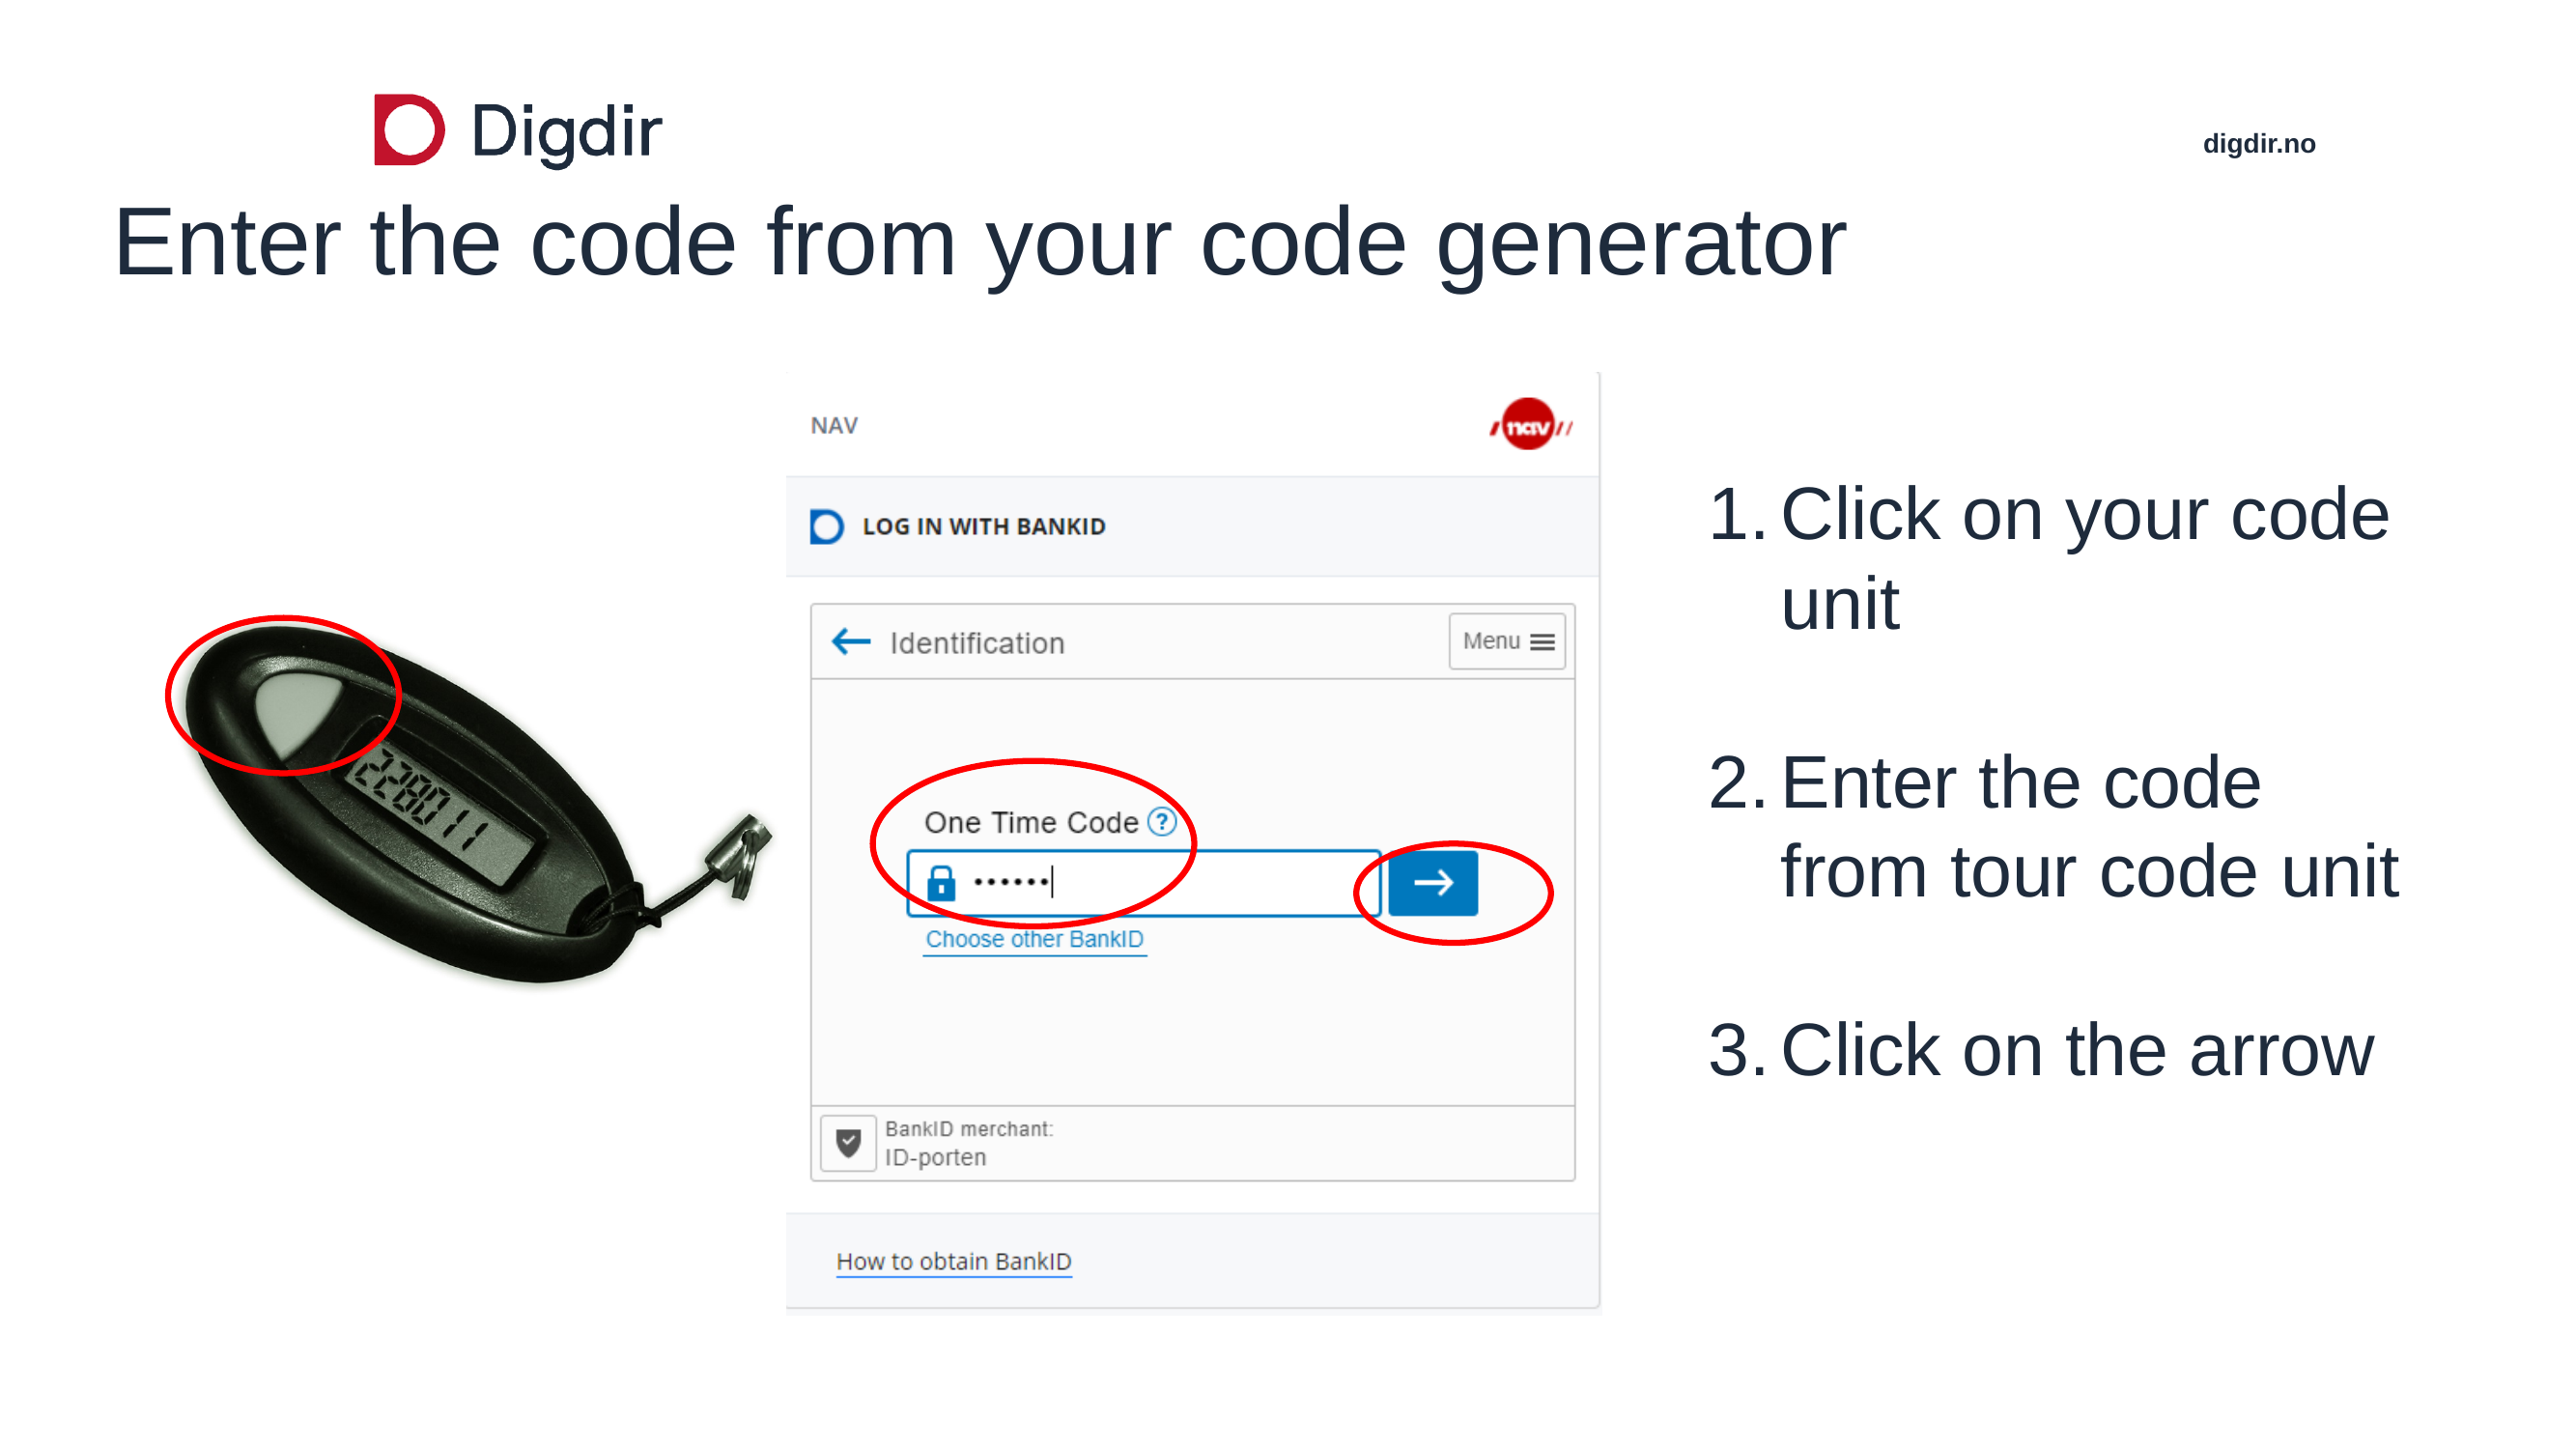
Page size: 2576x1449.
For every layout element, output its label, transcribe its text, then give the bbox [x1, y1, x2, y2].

picture [167, 617, 784, 1001]
title Enter the code from your code generator [112, 166, 2430, 297]
text_box Click on your code unit Enter the code from tour code unit Click on the arrow [1693, 458, 2430, 1208]
picture [354, 73, 682, 166]
picture [786, 372, 1602, 1316]
